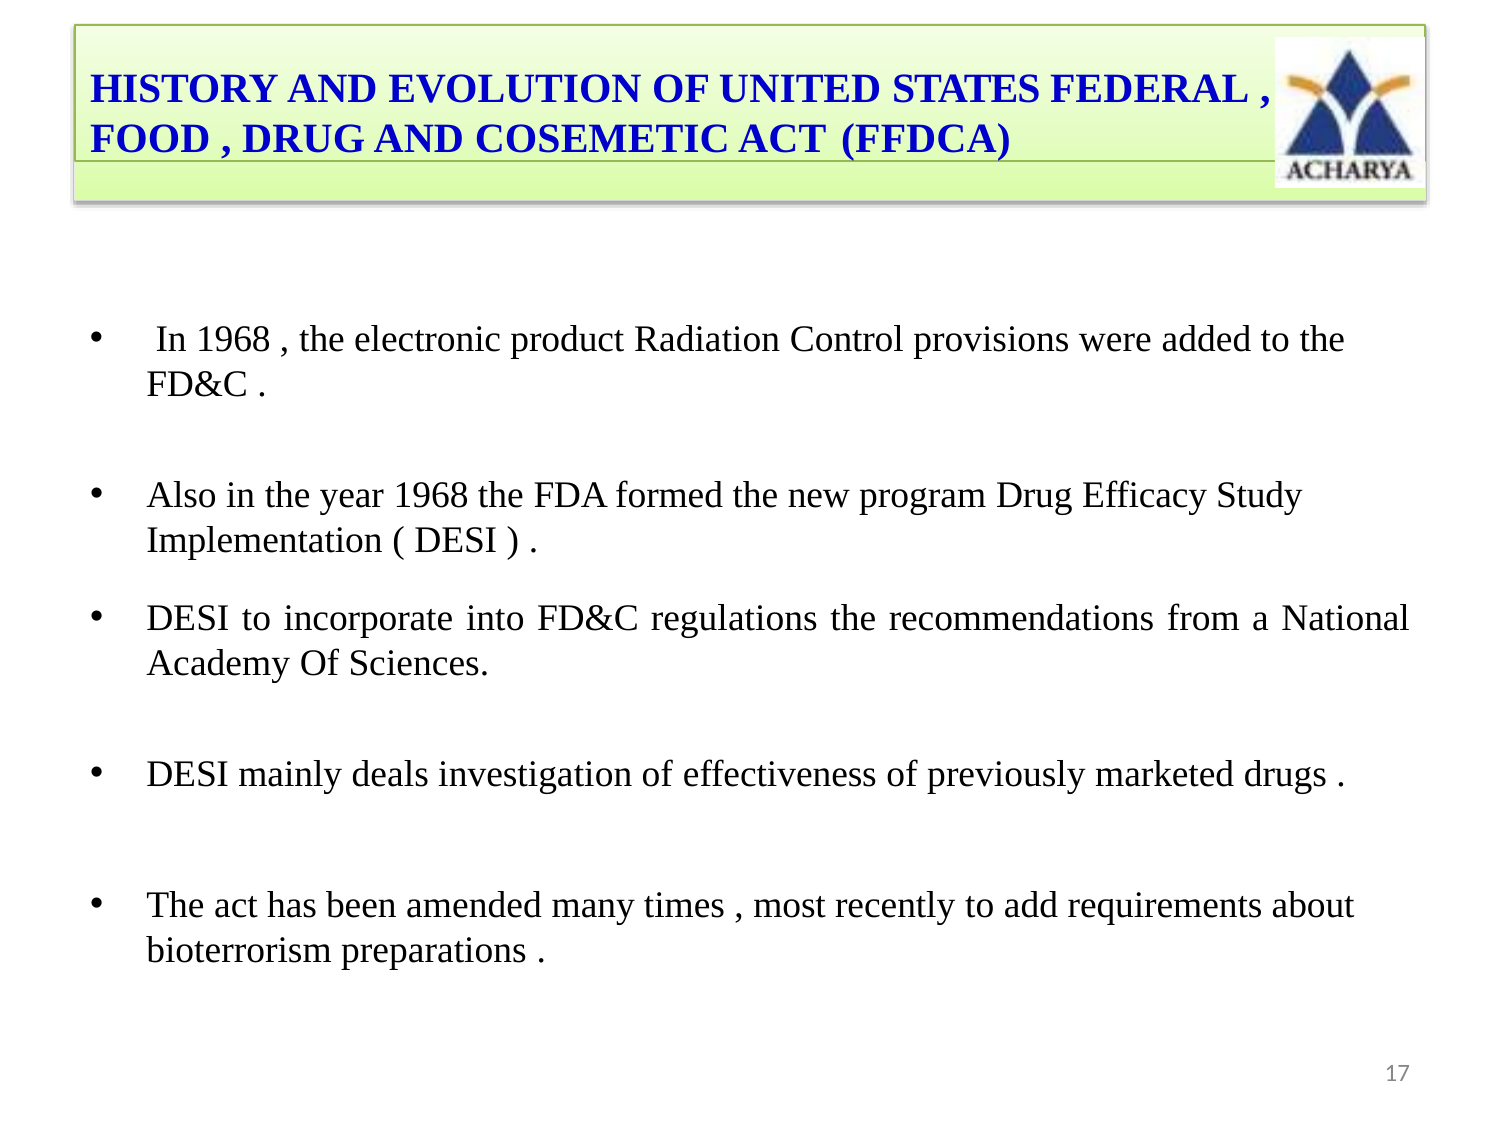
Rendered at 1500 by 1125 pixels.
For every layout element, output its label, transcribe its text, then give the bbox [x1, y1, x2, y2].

slide_number 17 [1378, 1060, 1417, 1125]
text_box In 1968 , the electronic product Radiation Control provisions were added to the FD&C . Also in the year 1968 the FDA formed the new program Drug Efficacy Study Implementation ( DESI ) . DESI to incorporate into FD&C regulations the recommendations from a National Academy Of Sciences. DESI mainly deals investigation of effectiveness of previously marketed drugs . The act has been amended many times , most recently to add requirements about bioterrorism preparations . [87, 312, 1413, 970]
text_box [57, 20, 1433, 212]
